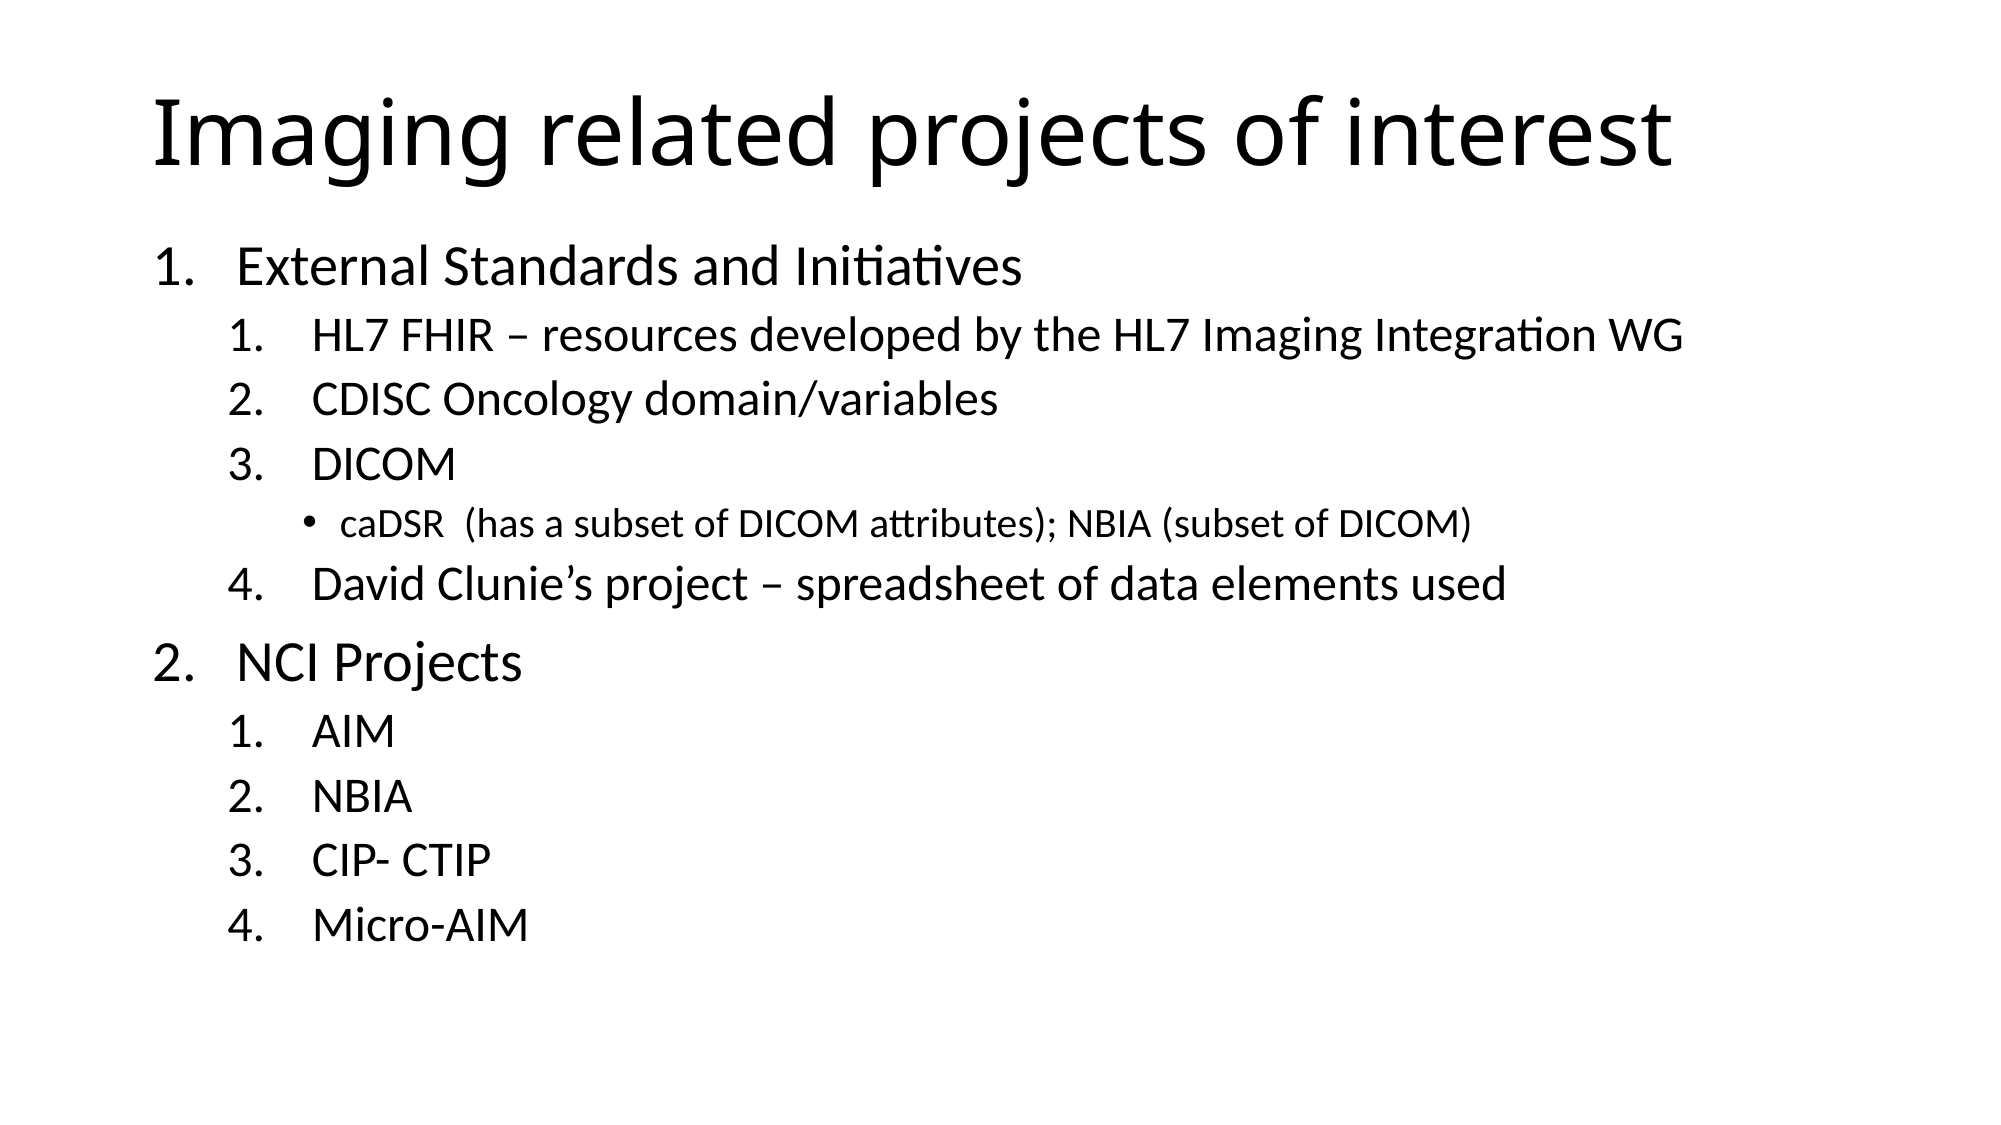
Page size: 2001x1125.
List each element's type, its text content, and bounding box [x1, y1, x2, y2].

title Imaging related projects of interest [137, 59, 1863, 211]
list External Standards and Initiatives HL7 FHIR – resources developed by the HL7 Imaging Integration WG CDISC Oncology domain/variables DICOM caDSR (has a subset of DICOM attributes); NBIA (subset of DICOM) David Clunie’s project – spreadsheet of data elements used NCI Projects AIM NBIA CIP- CTIP Micro-AIM [137, 227, 1863, 1014]
